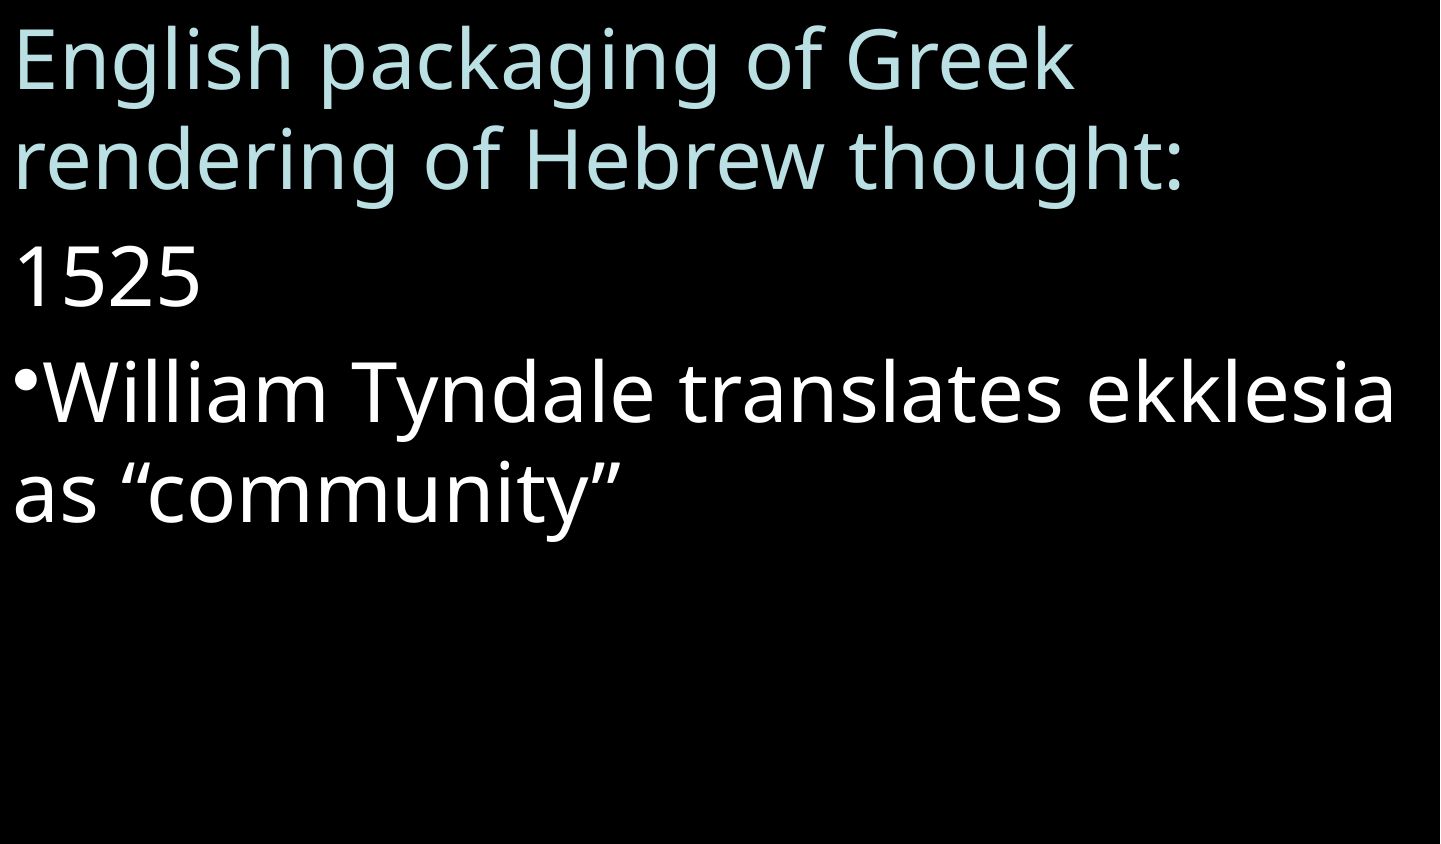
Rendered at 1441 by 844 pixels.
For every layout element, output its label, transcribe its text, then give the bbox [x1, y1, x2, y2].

subtitle English packaging of Greek rendering of Hebrew thought: 1525 William Tyndale translates ekklesia as “community” [0, 0, 1441, 844]
